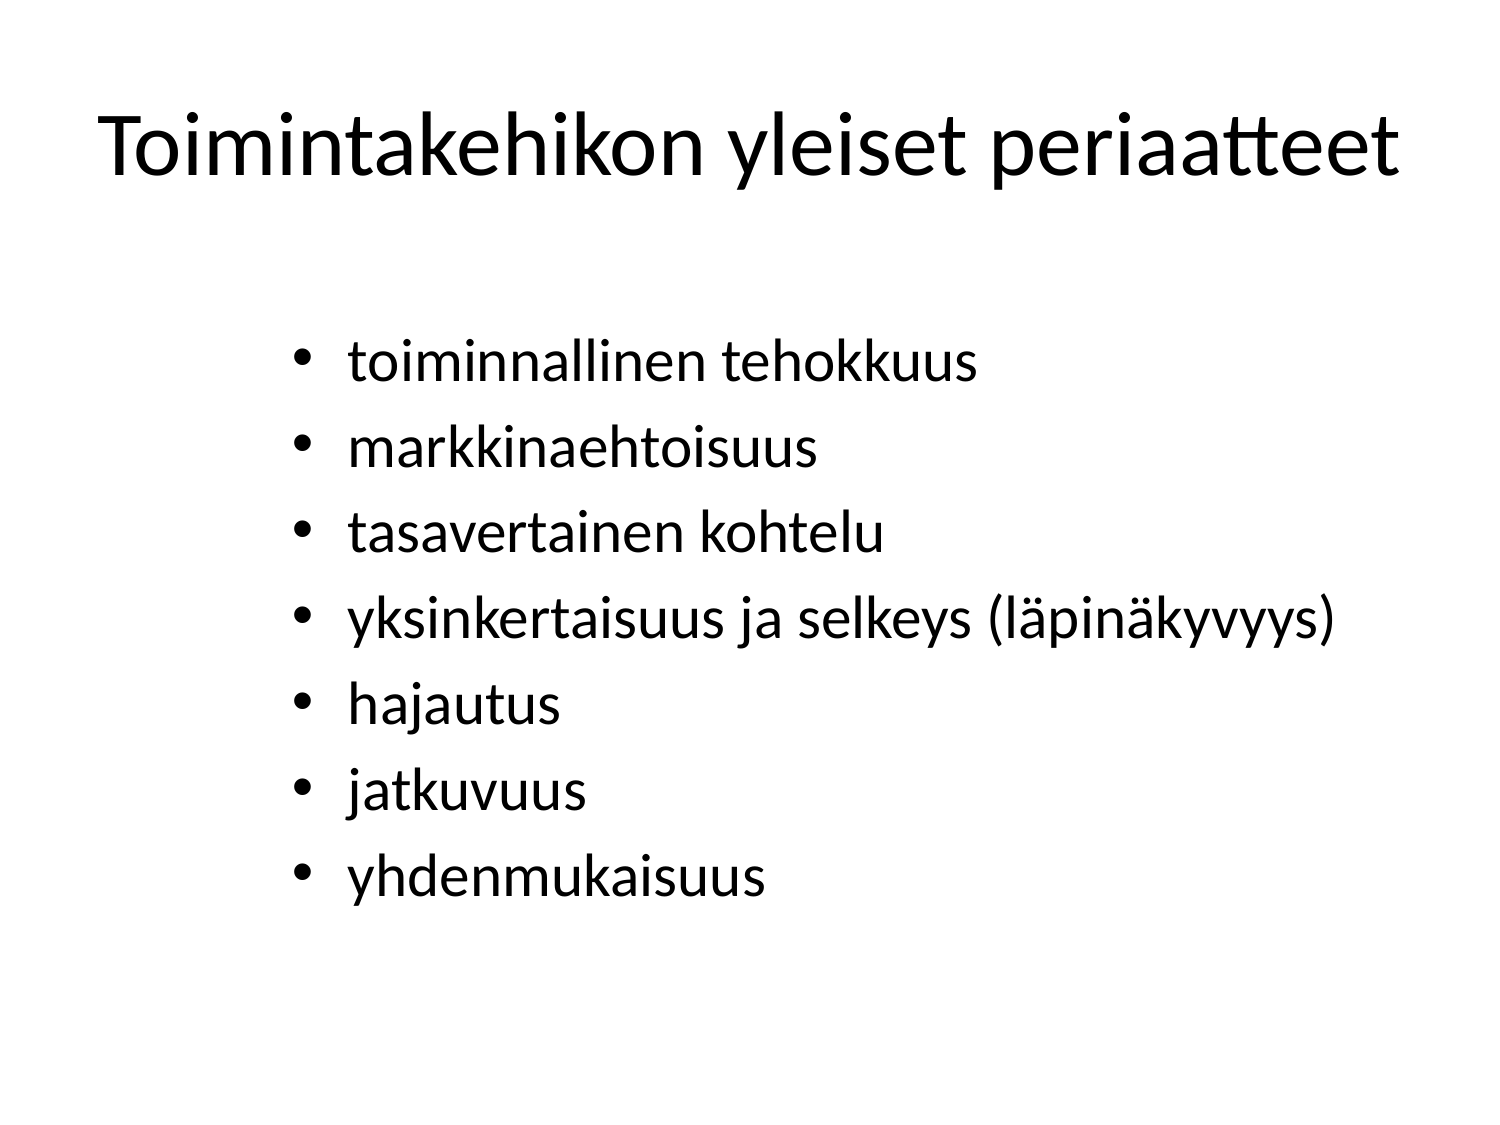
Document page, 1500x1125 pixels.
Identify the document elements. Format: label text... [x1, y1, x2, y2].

title Toimintakehikon yleiset periaatteet [75, 45, 1425, 233]
list toiminnallinen tehokkuus markkinaehtoisuus tasavertainen kohtelu yksinkertaisuus ja selkeys (läpinäkyvyys) hajautus jatkuvuus yhdenmukaisuus [276, 312, 1365, 988]
